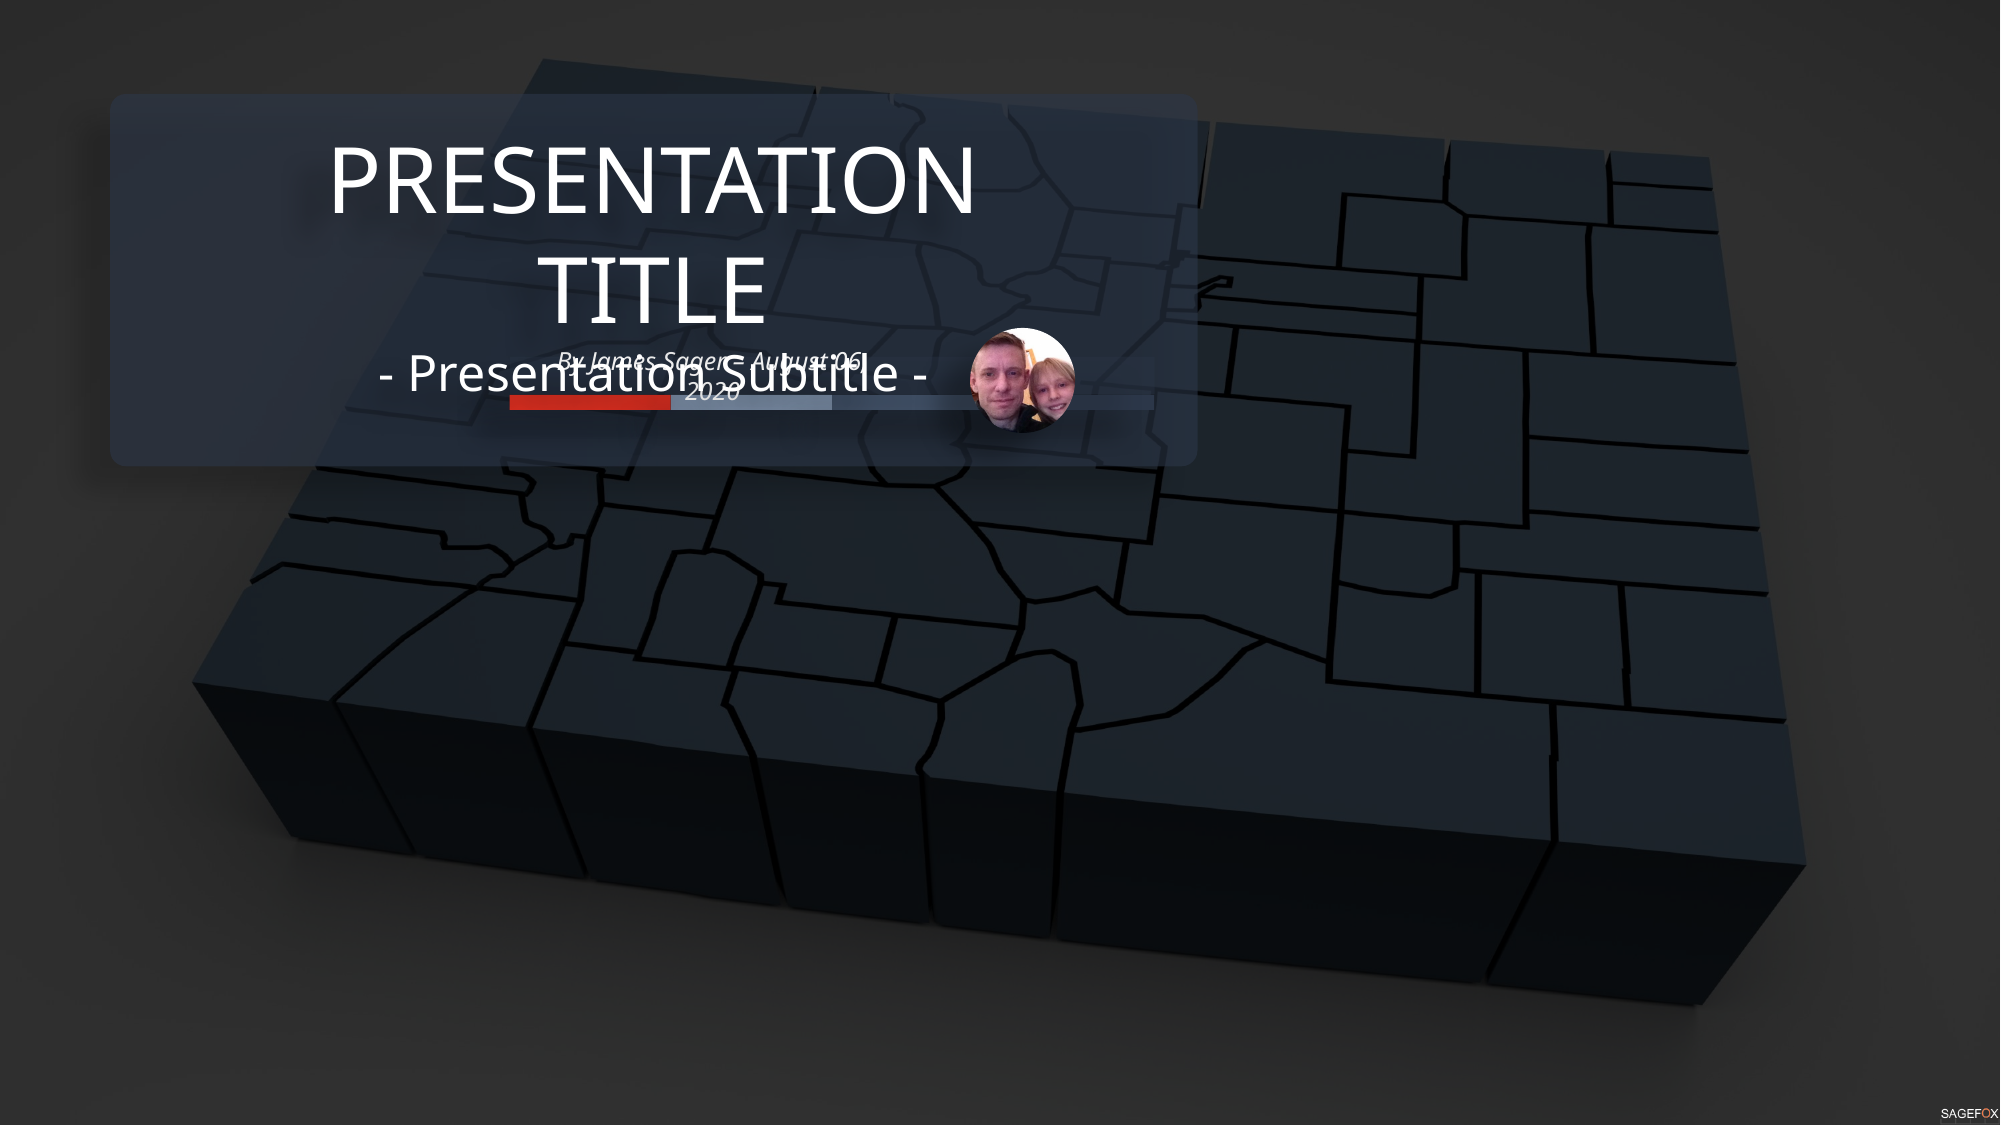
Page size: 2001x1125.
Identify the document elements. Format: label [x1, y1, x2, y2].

picture [0, 0, 2001, 1125]
text_box [110, 93, 1198, 467]
